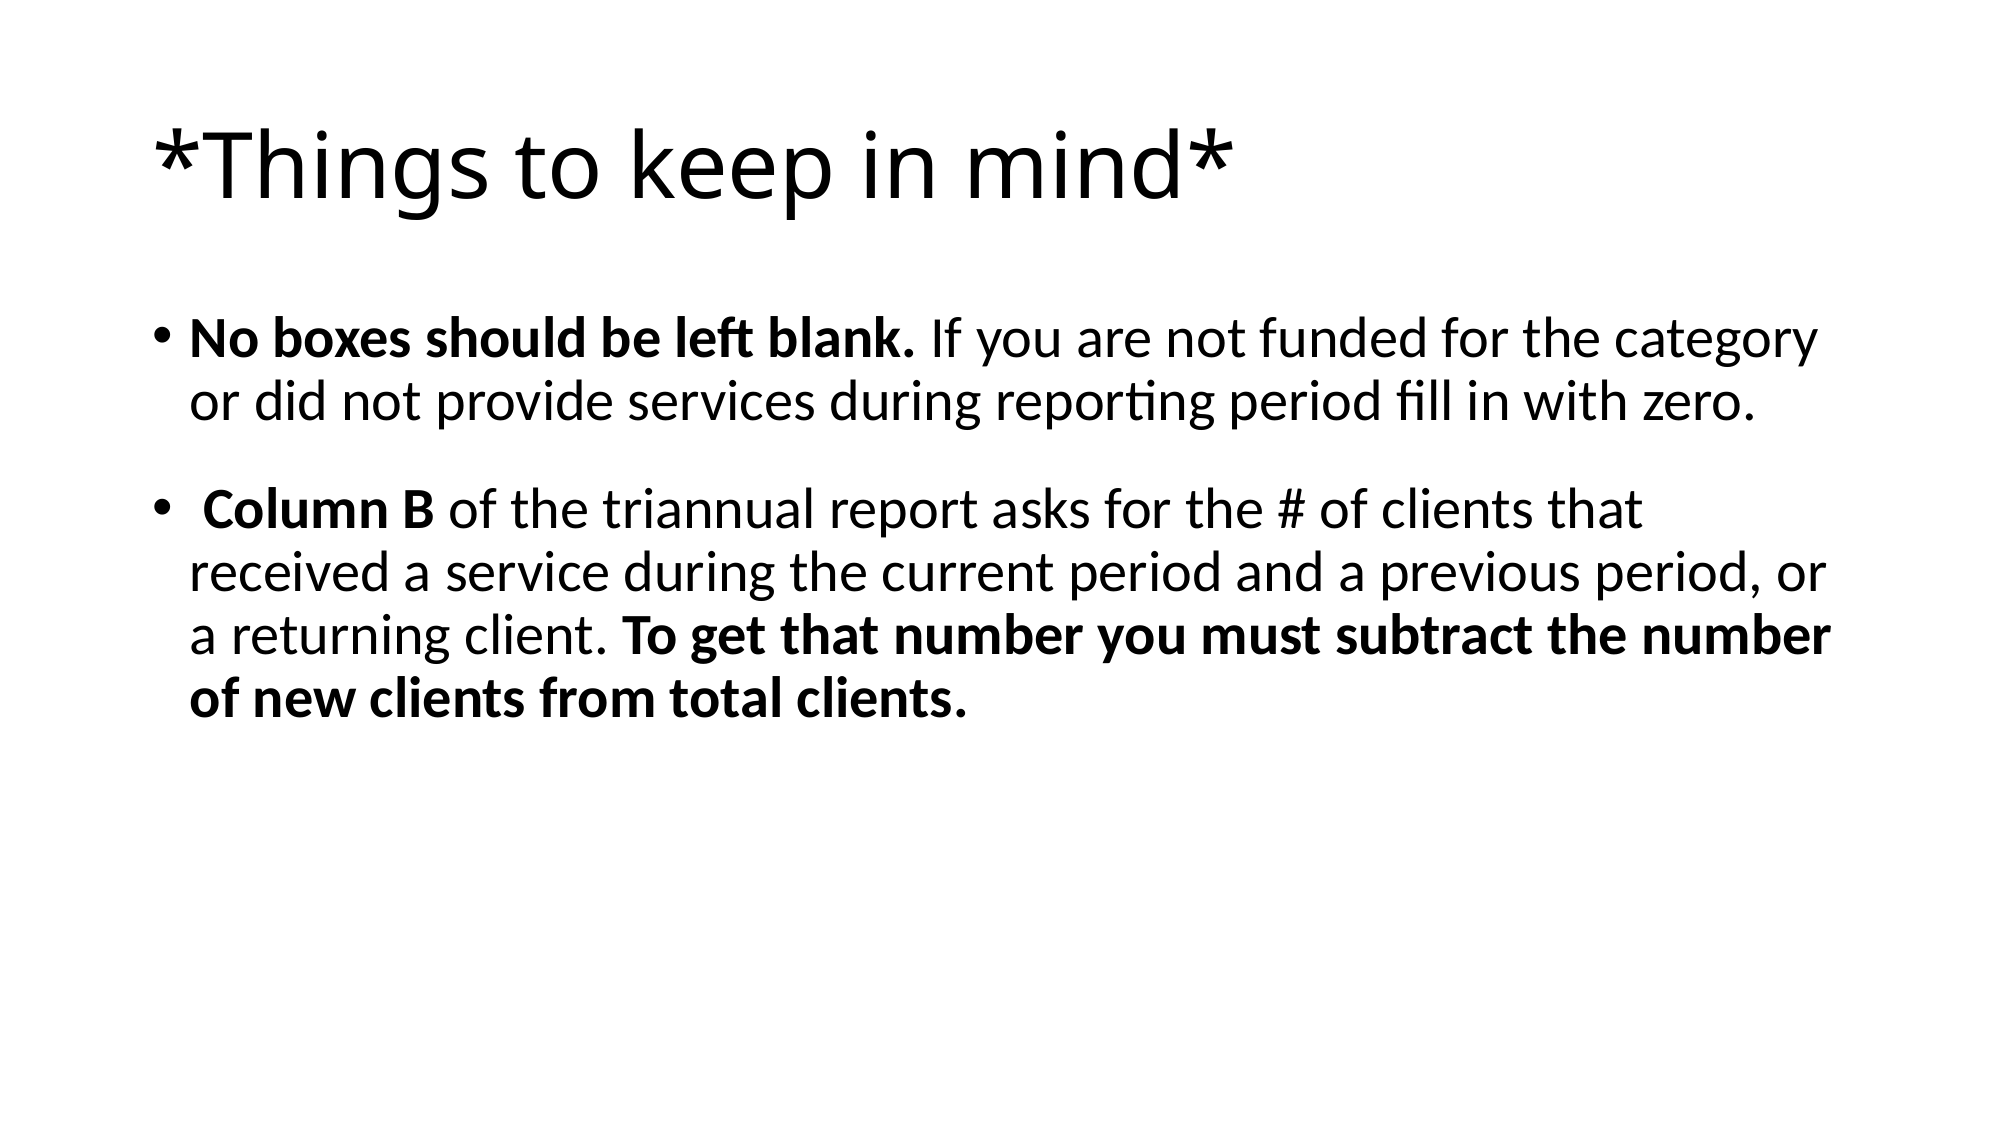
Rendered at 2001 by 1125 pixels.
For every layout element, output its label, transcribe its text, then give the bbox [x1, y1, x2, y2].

list No boxes should be left blank. If you are not funded for the category or did not provide services during reporting period fill in with zero. Column B of the triannual report asks for the # of clients that received a service during the current period and a previous period, or a returning client. To get that number you must subtract the number of new clients from total clients. [137, 299, 1863, 1014]
title *Things to keep in mind* [137, 59, 1863, 278]
